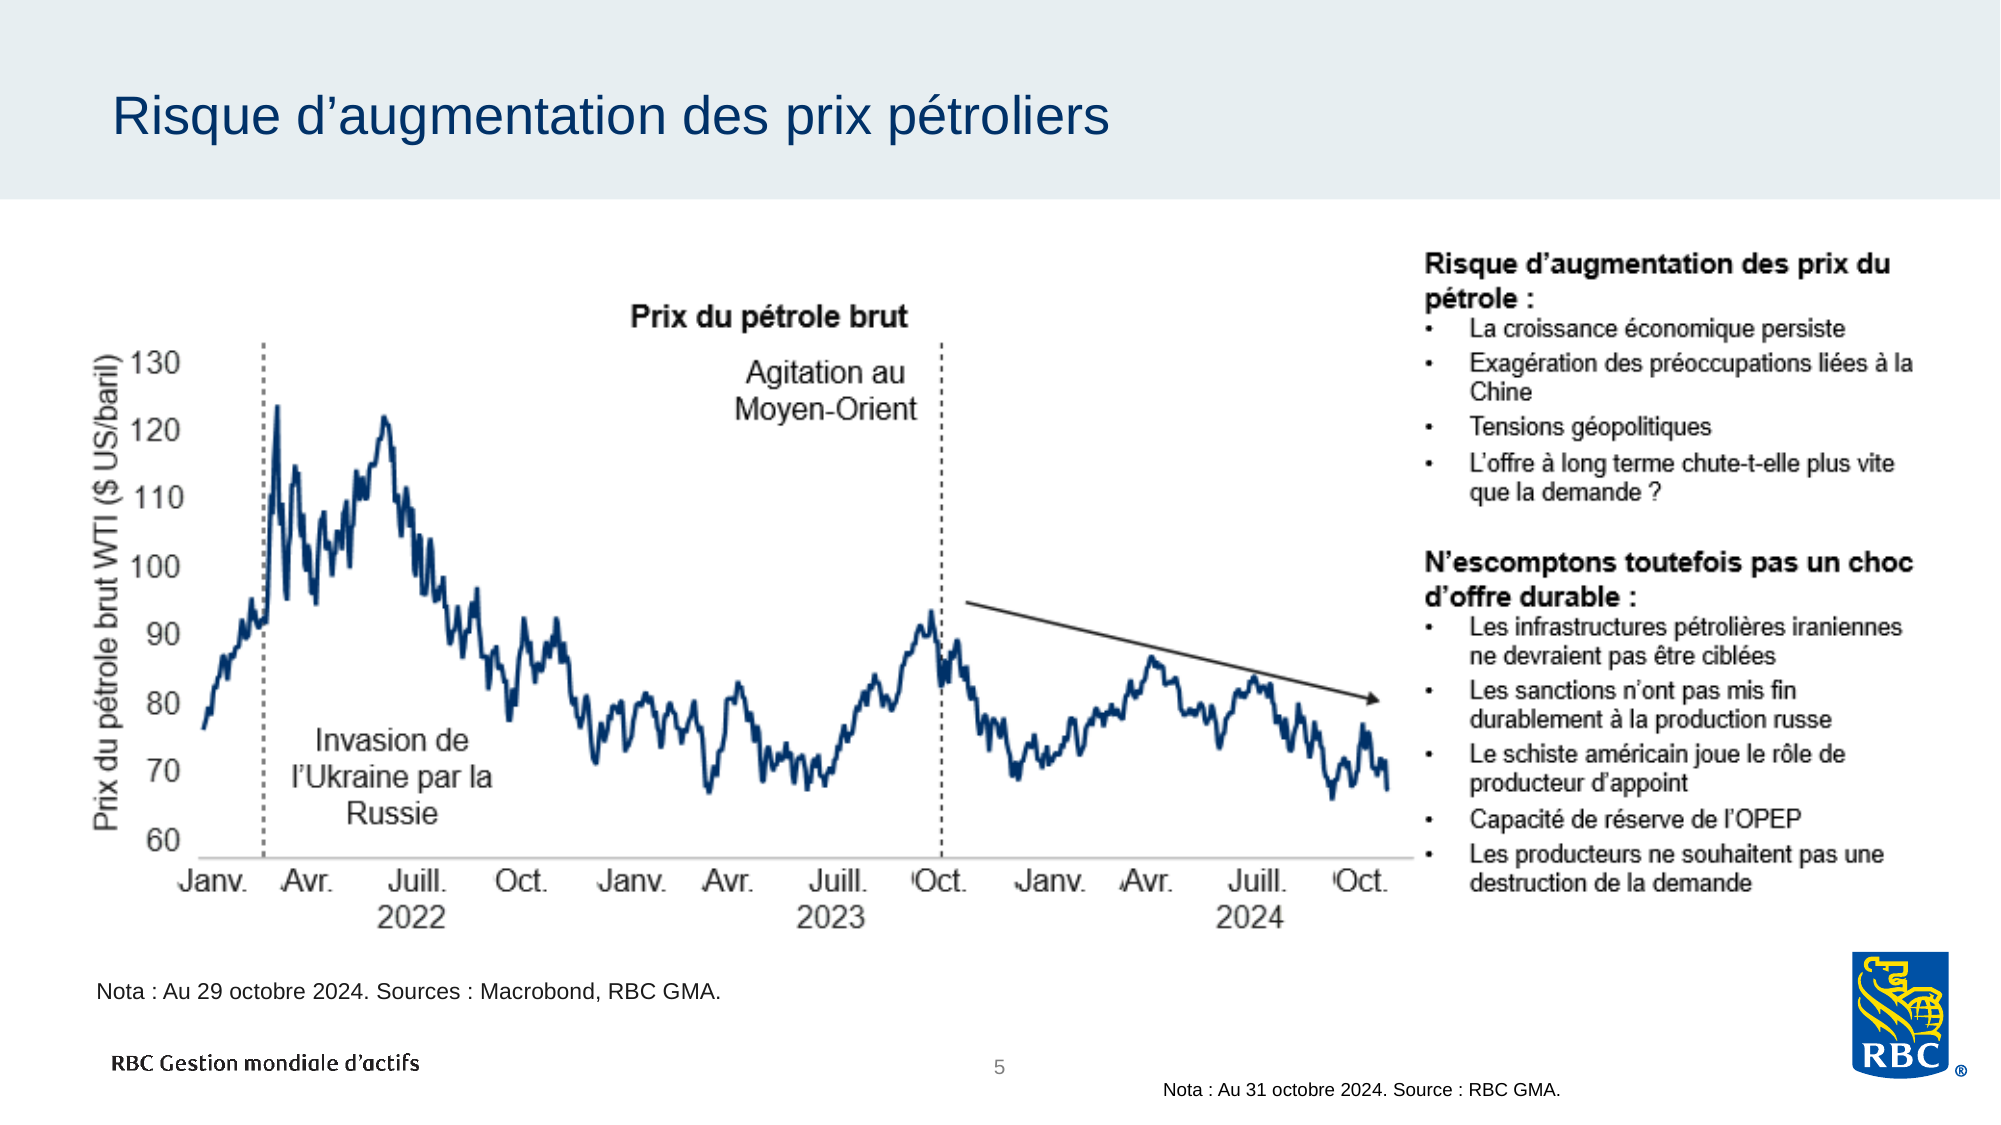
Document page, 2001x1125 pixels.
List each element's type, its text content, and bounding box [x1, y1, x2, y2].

picture [111, 1053, 419, 1071]
text_box Nota : Au 31 octobre 2024. Source : RBC GMA. [1148, 1070, 1634, 1108]
picture [64, 247, 1936, 944]
title Risque d’augmentation des prix pétroliers [112, 51, 1885, 183]
slide_number 5 [959, 1051, 1041, 1082]
text_box Nota : Au 29 octobre 2024. Sources : Macrobond, RBC GMA. [96, 976, 723, 1005]
